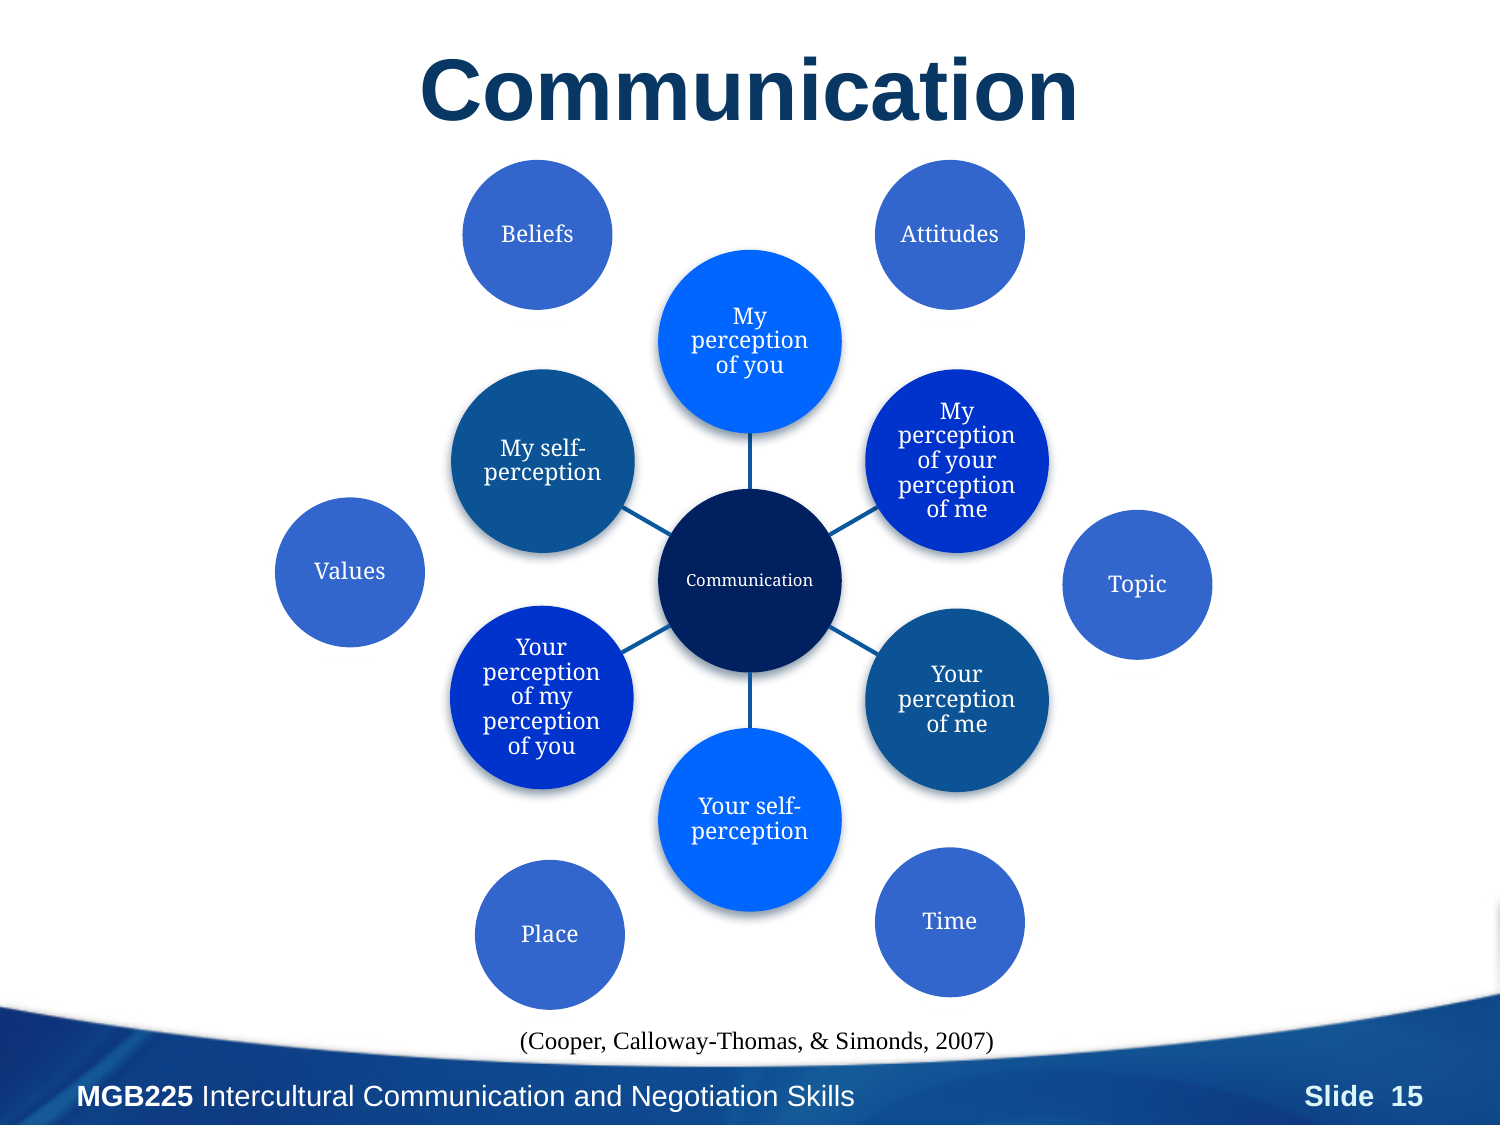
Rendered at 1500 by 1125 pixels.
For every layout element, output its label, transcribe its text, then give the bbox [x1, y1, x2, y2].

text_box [249, 247, 1251, 915]
text_box (Cooper, Calloway-Thomas, & Simonds, 2007) [505, 1017, 1010, 1062]
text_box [1062, 509, 1213, 661]
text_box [874, 159, 1026, 311]
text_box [274, 497, 426, 648]
picture [0, 0, 1500, 1125]
title Communication [75, 0, 1425, 138]
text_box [874, 847, 1026, 998]
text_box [462, 159, 613, 311]
slide_number [1299, 1065, 1425, 1125]
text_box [474, 859, 626, 1011]
